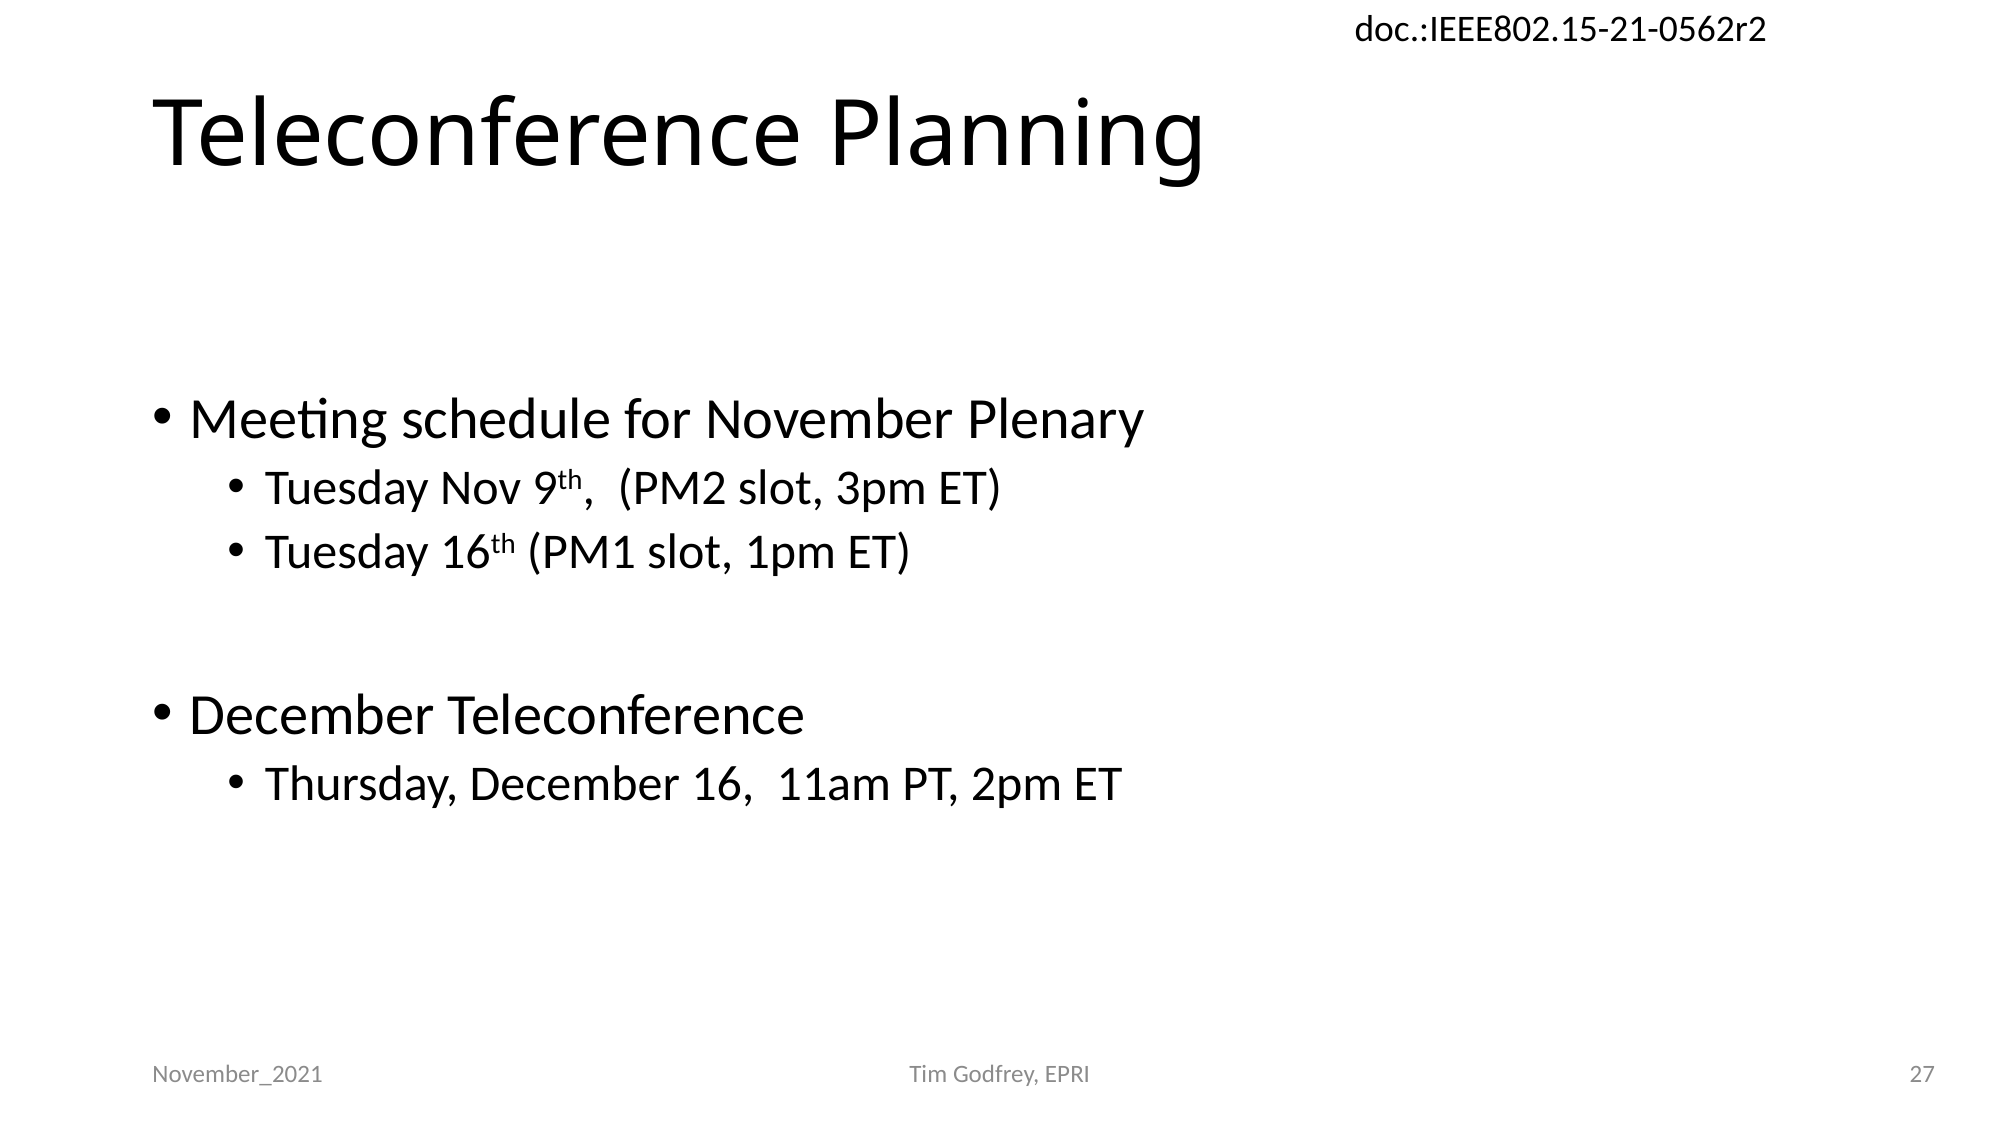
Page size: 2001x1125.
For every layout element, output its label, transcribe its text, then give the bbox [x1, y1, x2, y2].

footer Tim Godfrey, EPRI [662, 1042, 1338, 1103]
title Teleconference Planning [137, 59, 1863, 213]
slide_number November_2021 [137, 1042, 588, 1103]
list Meeting schedule for November Plenary Tuesday Nov 9th, (PM2 slot, 3pm ET) Tuesday 16th (PM1 slot, 1pm ET) December Teleconference Thursday, December 16, 11am PT, 2pm ET [137, 299, 1863, 1014]
slide_number 27 [1462, 1042, 1950, 1103]
